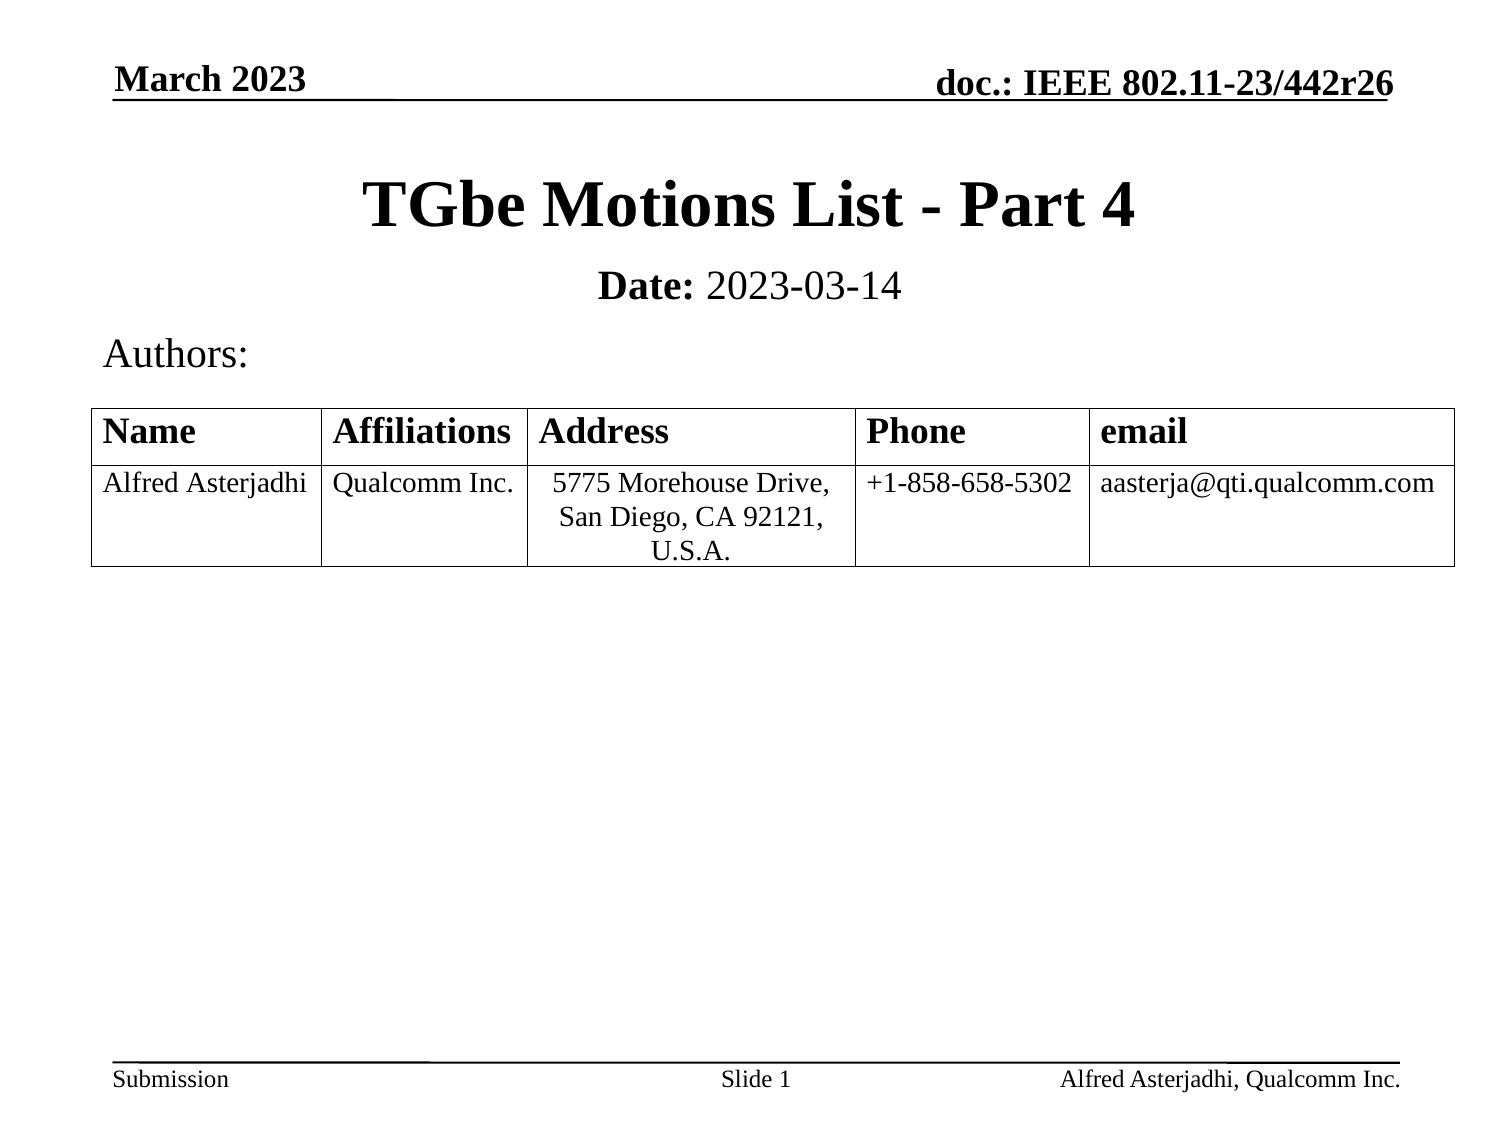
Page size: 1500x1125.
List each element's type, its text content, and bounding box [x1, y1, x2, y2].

slide_number Slide 1 [712, 1061, 800, 1123]
footer Alfred Asterjadhi, Qualcomm Inc. [902, 1061, 1402, 1093]
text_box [75, 407, 1477, 819]
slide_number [114, 54, 493, 100]
title TGbe Motions List - Part 4 [112, 112, 1388, 249]
text_box Authors: [87, 318, 325, 381]
list Date: 2023-03-14 [112, 249, 1388, 316]
